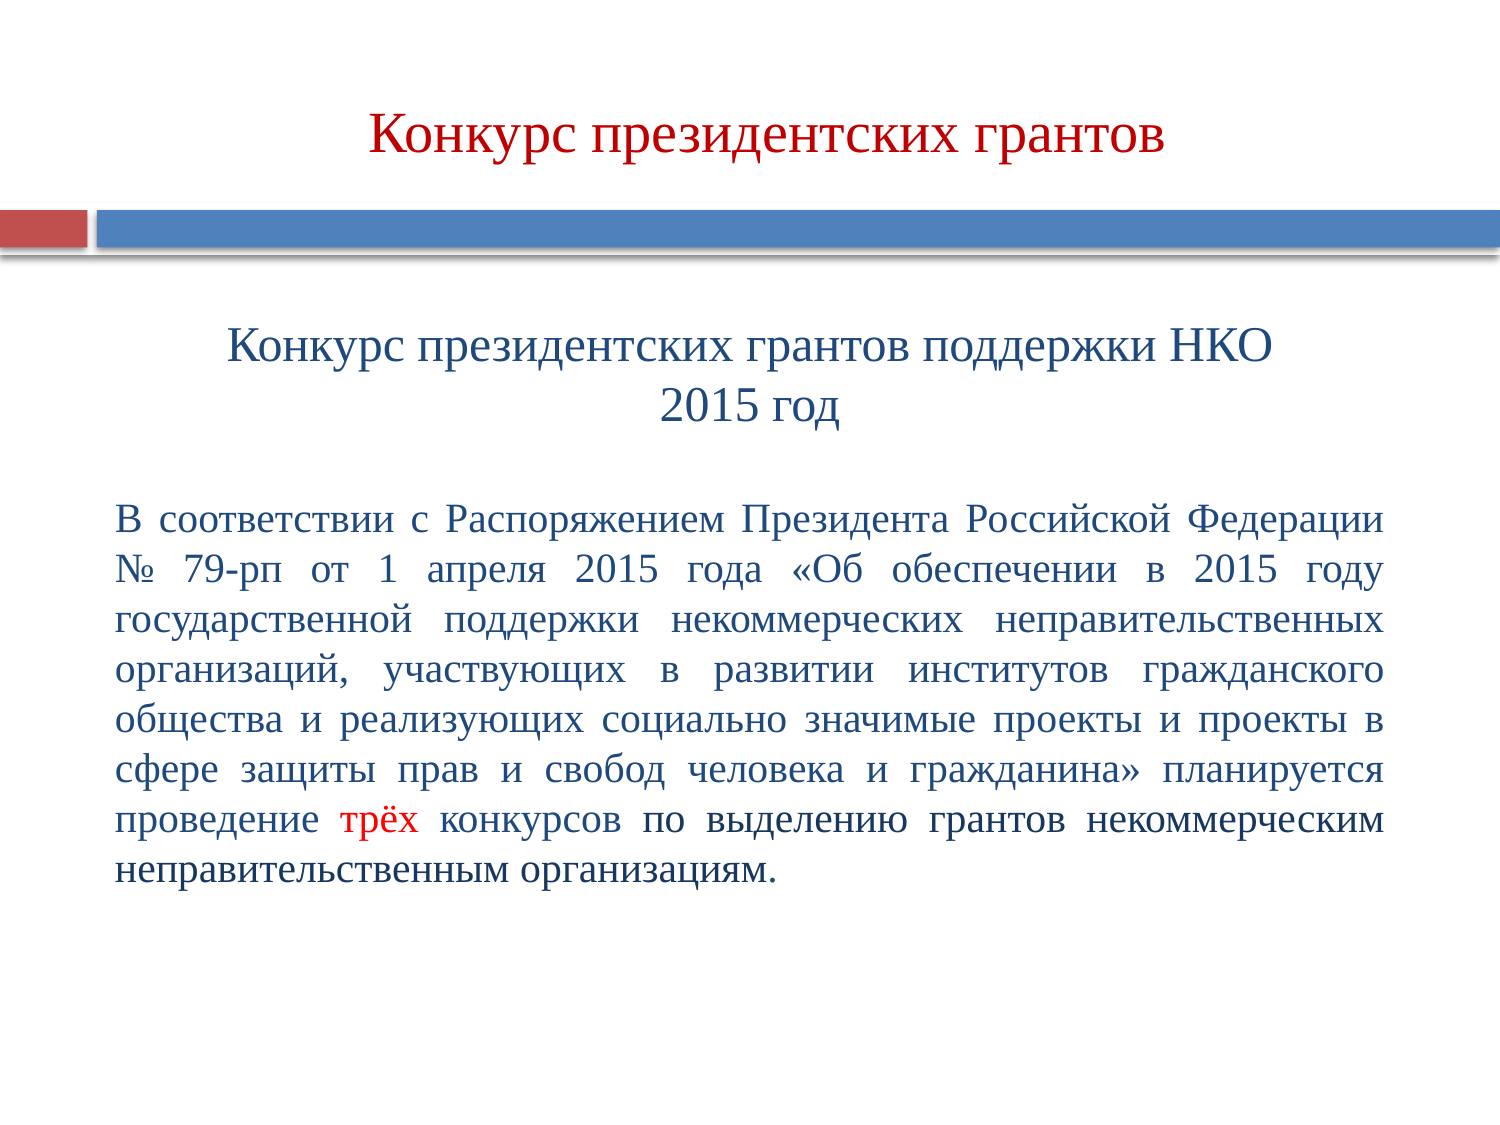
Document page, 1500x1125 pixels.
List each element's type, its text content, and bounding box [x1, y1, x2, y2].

text_box Конкурс президентских грантов [158, 85, 1377, 173]
text_box Конкурс президентских грантов поддержки НКО 2015 год В соответствии с Распоряжением Президента Российской Федерации № 79-рп от 1 апреля 2015 года «Об обеспечении в 2015 году государственной поддержки некоммерческих неправительственных организаций, участвующих в развитии институтов гражданского общества и реализующих социально значимые проекты и проекты в сфере защиты прав и свобод человека и гражданина» планируется проведение трёх конкурсов по выделению грантов некоммерческим неправительственным организациям. [100, 243, 1400, 949]
